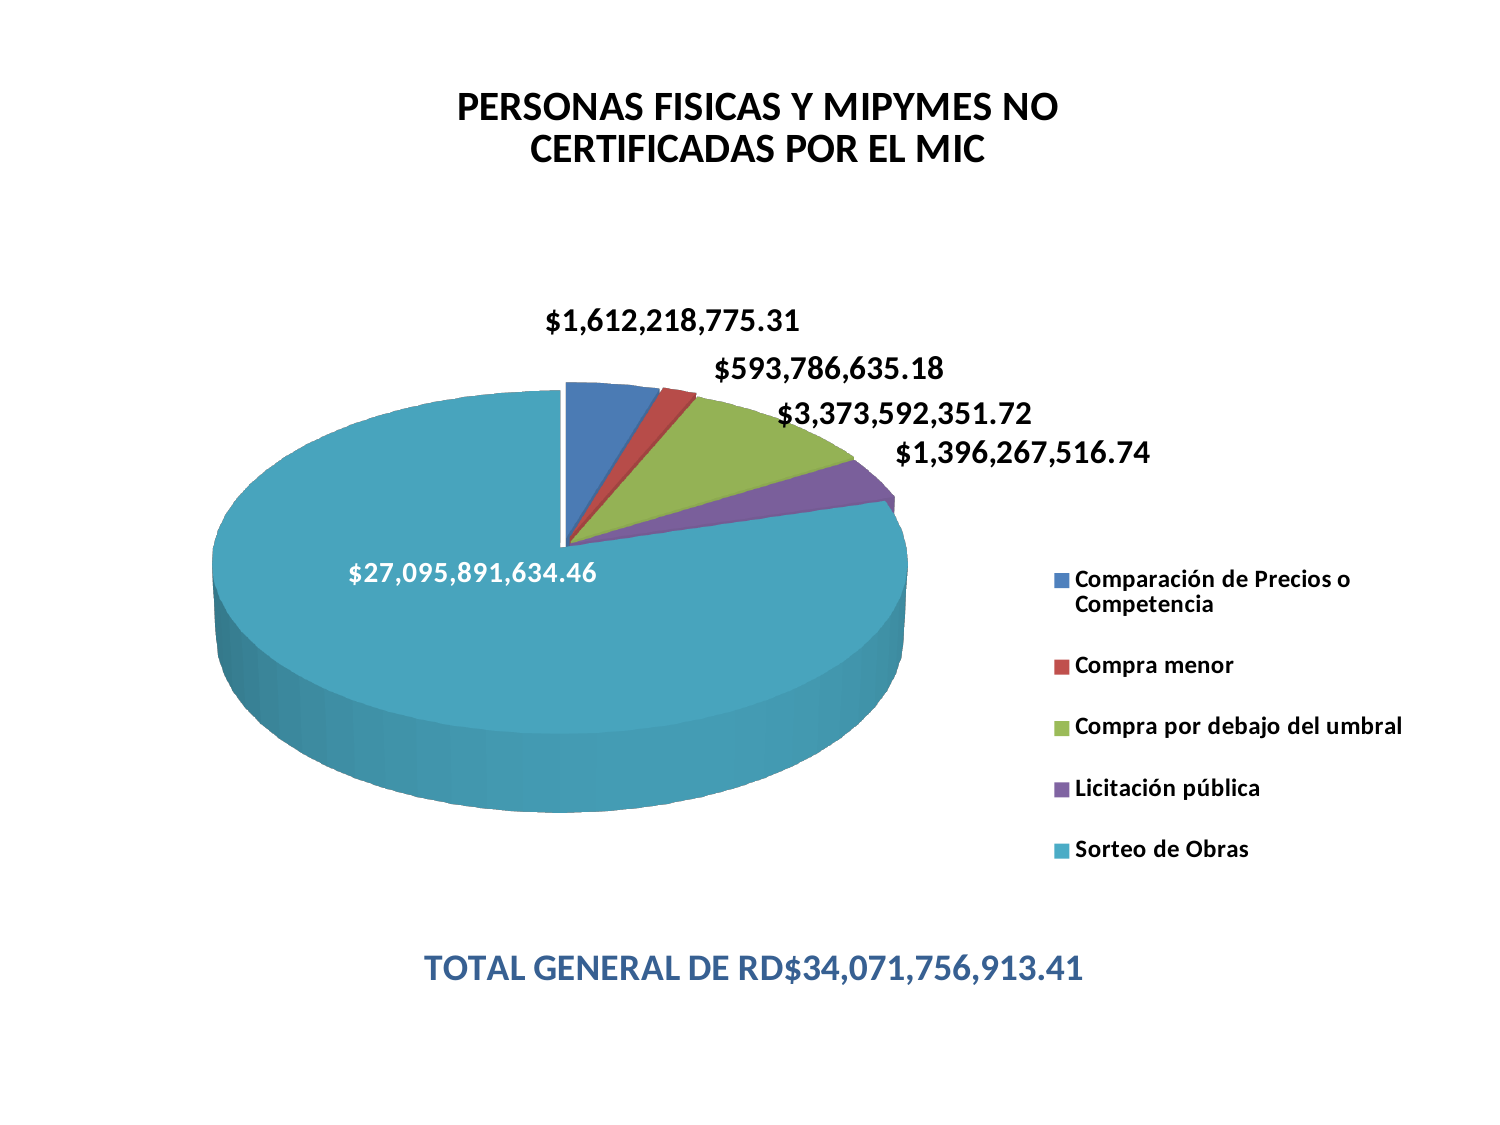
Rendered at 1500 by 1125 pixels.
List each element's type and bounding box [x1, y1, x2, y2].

chart [49, 49, 1438, 1088]
